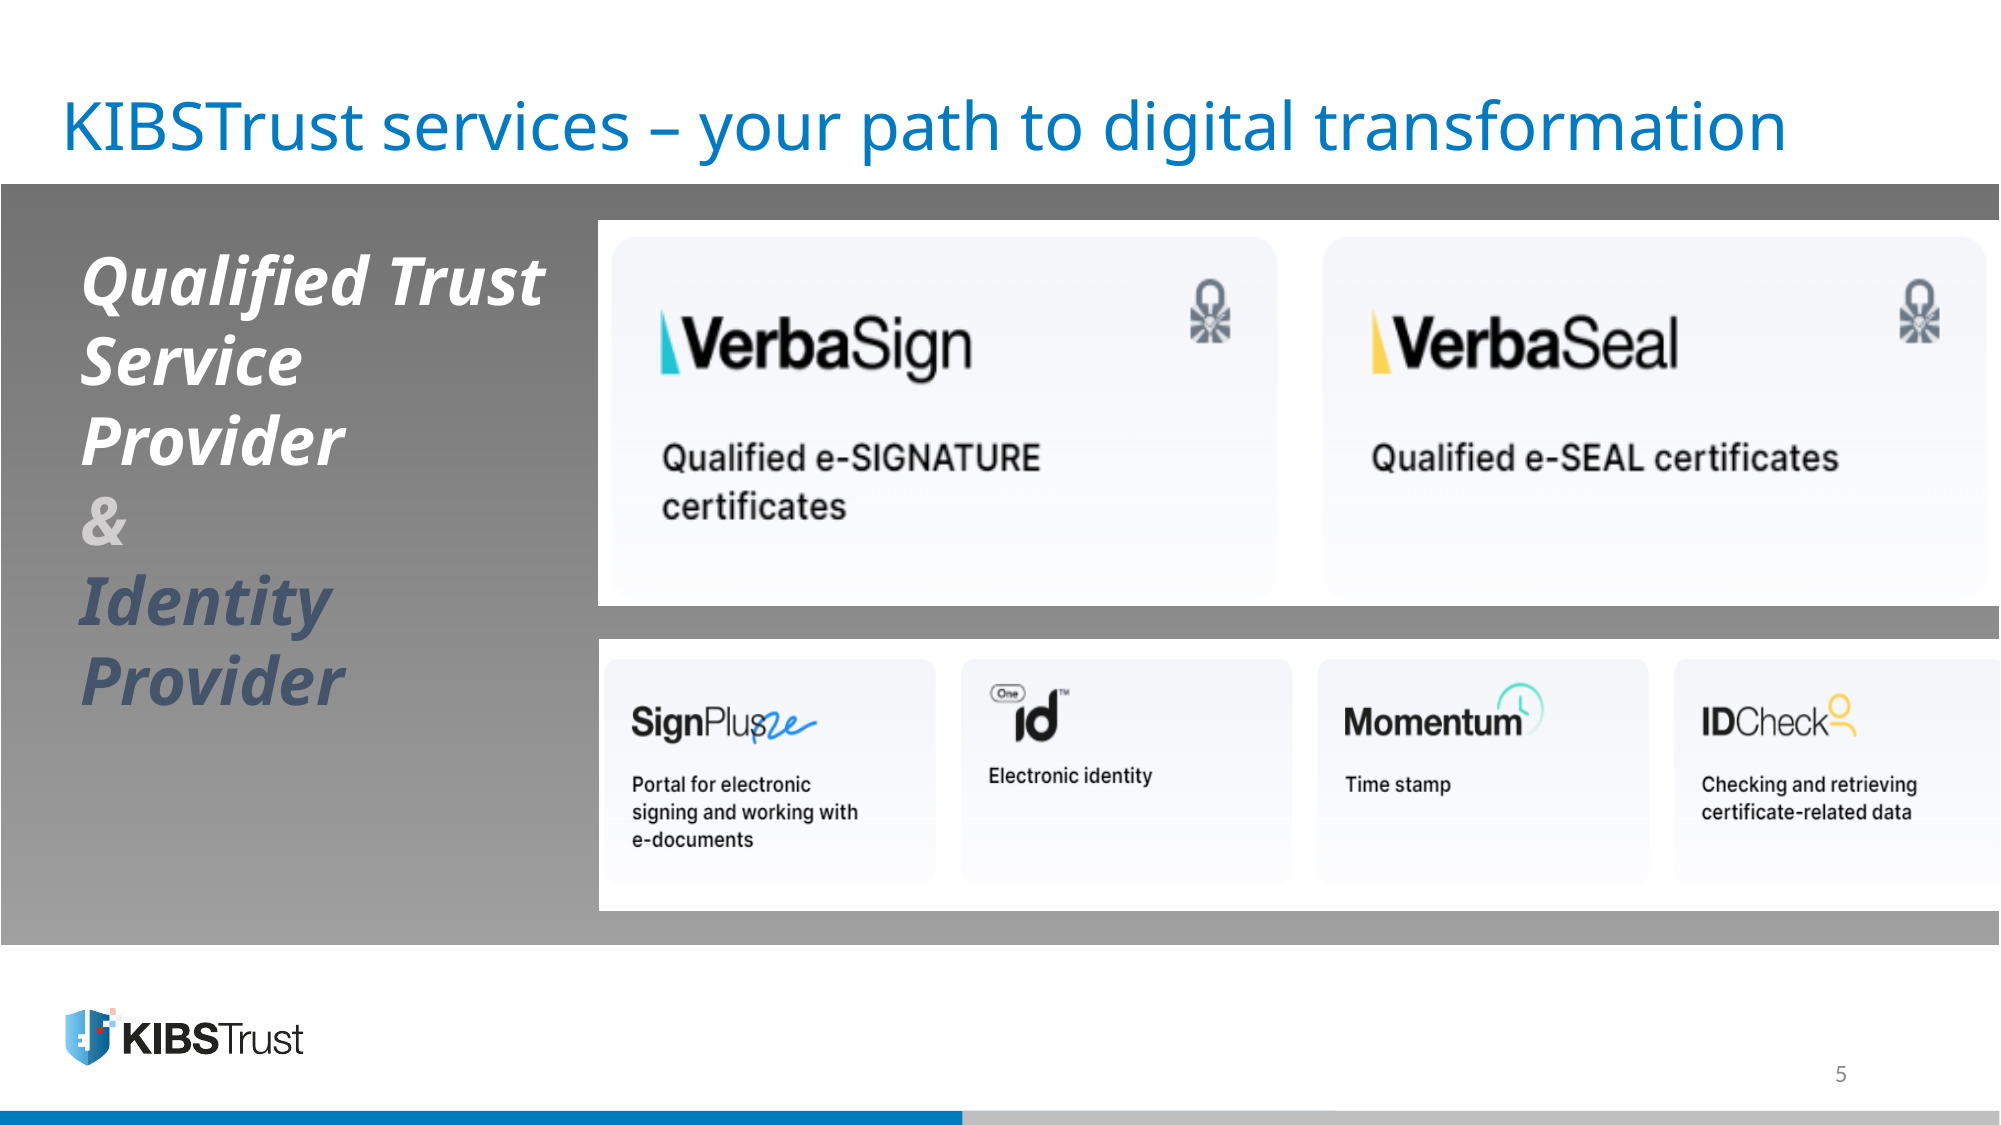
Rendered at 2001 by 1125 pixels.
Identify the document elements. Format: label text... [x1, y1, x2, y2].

slide_number 5 [1412, 1042, 1863, 1103]
picture [598, 220, 1999, 606]
text_box Qualified Trust Service Provider & Identity Provider [65, 231, 578, 727]
text_box [961, 1110, 2000, 1125]
picture [599, 639, 2000, 912]
text_box [0, 182, 2000, 947]
picture [65, 1008, 304, 1067]
text_box KIBSTrust services – your path to digital transformation [46, 58, 1958, 173]
text_box [0, 1110, 961, 1125]
